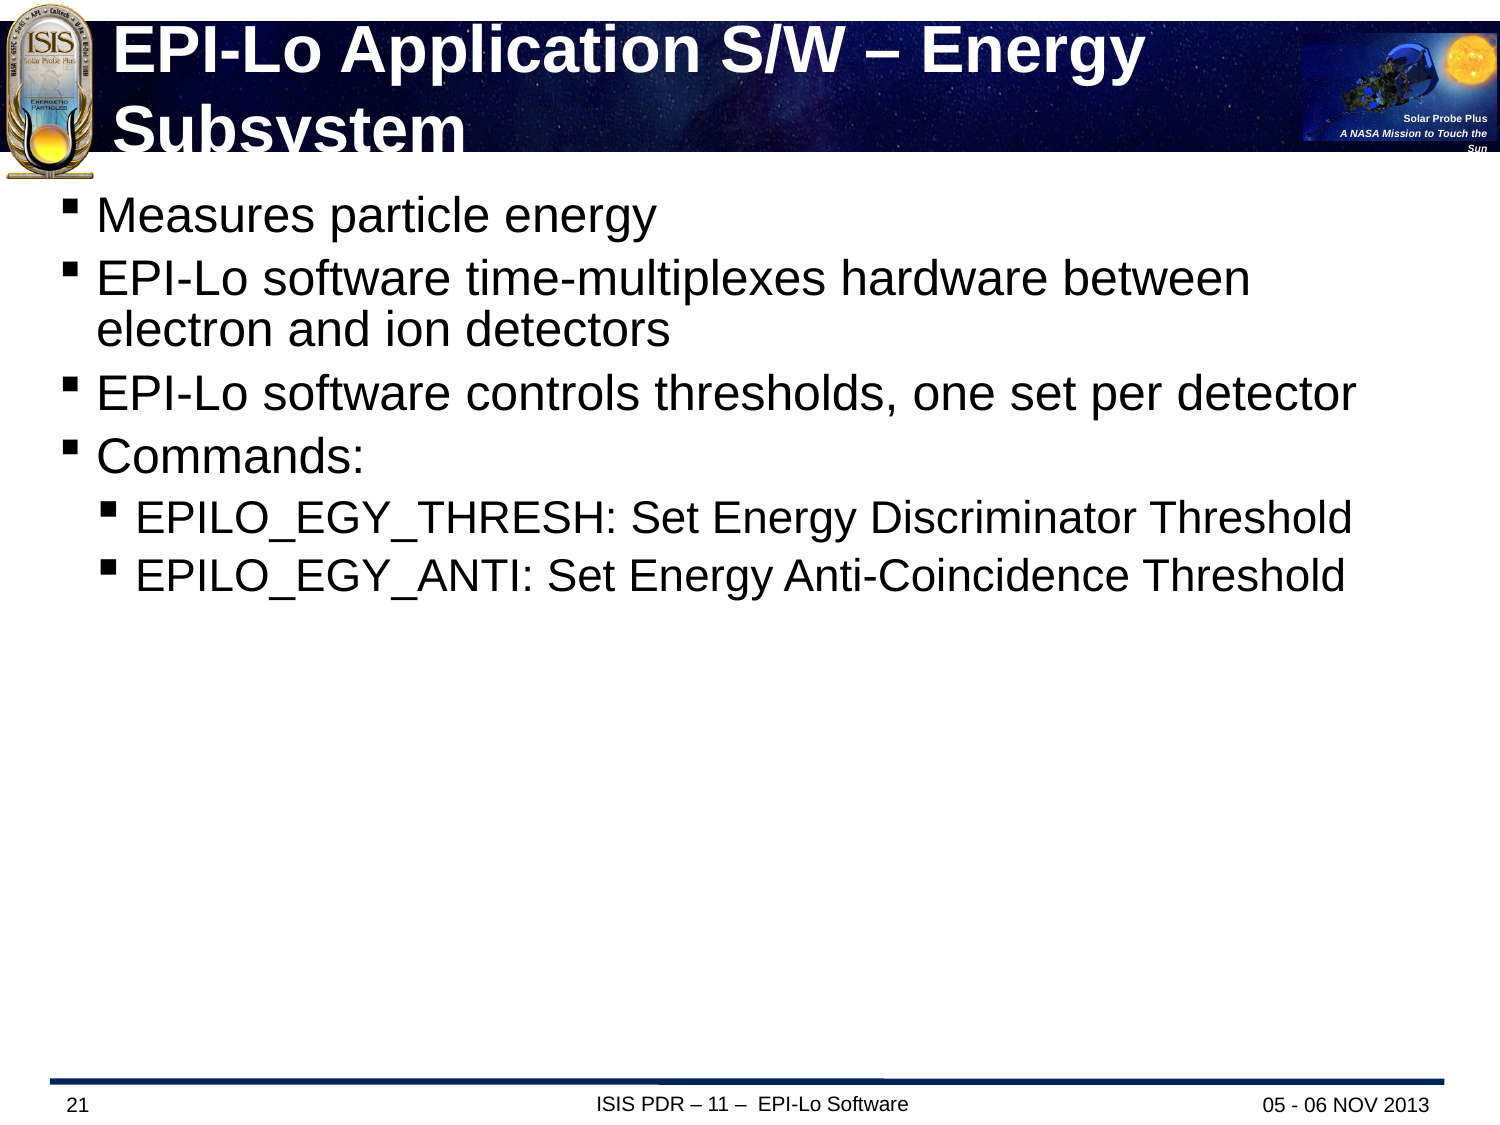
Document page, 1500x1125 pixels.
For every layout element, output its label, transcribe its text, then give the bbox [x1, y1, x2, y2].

title EPI-Lo Application S/W – Energy Subsystem [111, 30, 1294, 142]
picture [0, 2, 1500, 181]
list Measures particle energy EPI-Lo software time-multiplexes hardware between electron and ion detectors EPI-Lo software controls thresholds, one set per detector Commands: EPILO_EGY_THRESH: Set Energy Discriminator Threshold EPILO_EGY_ANTI: Set Energy Anti-Coincidence Threshold [58, 191, 1442, 1046]
